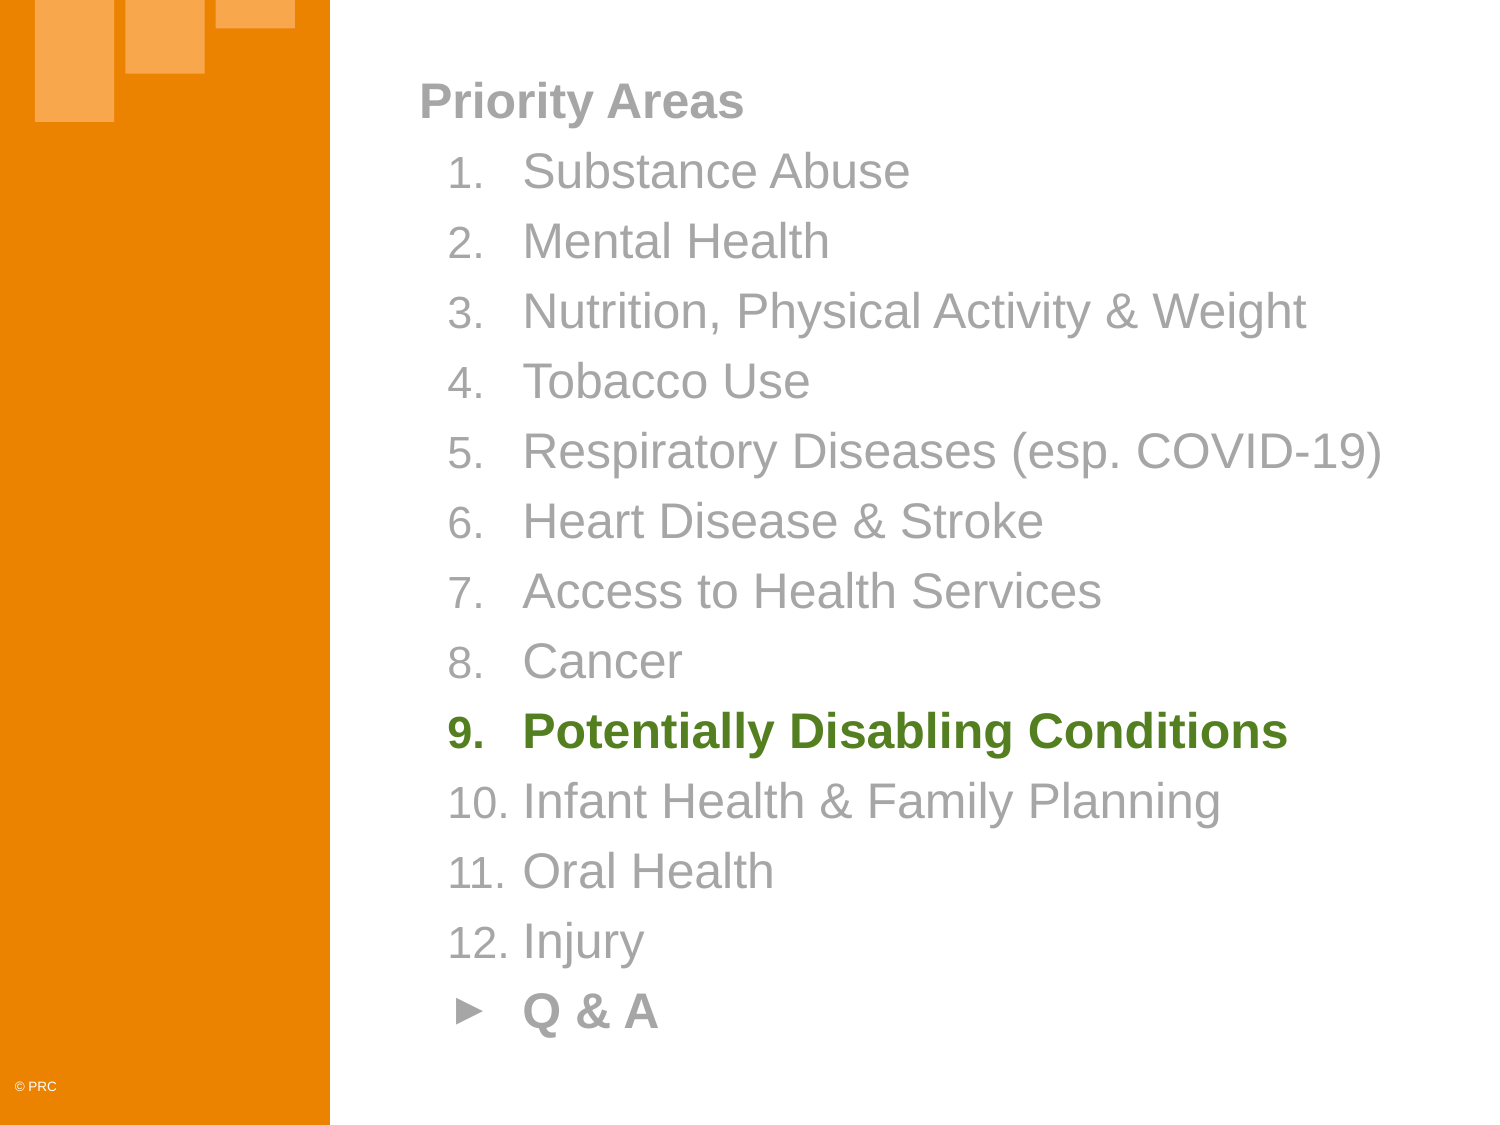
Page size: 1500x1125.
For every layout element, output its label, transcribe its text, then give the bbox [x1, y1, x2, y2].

text_box Priority Areas Substance Abuse Mental Health Nutrition, Physical Activity & Weight Tobacco Use Respiratory Diseases (esp. COVID-19) Heart Disease & Stroke Access to Health Services Cancer Potentially Disabling Conditions Infant Health & Family Planning Oral Health Injury Q & A [404, 48, 1425, 1060]
